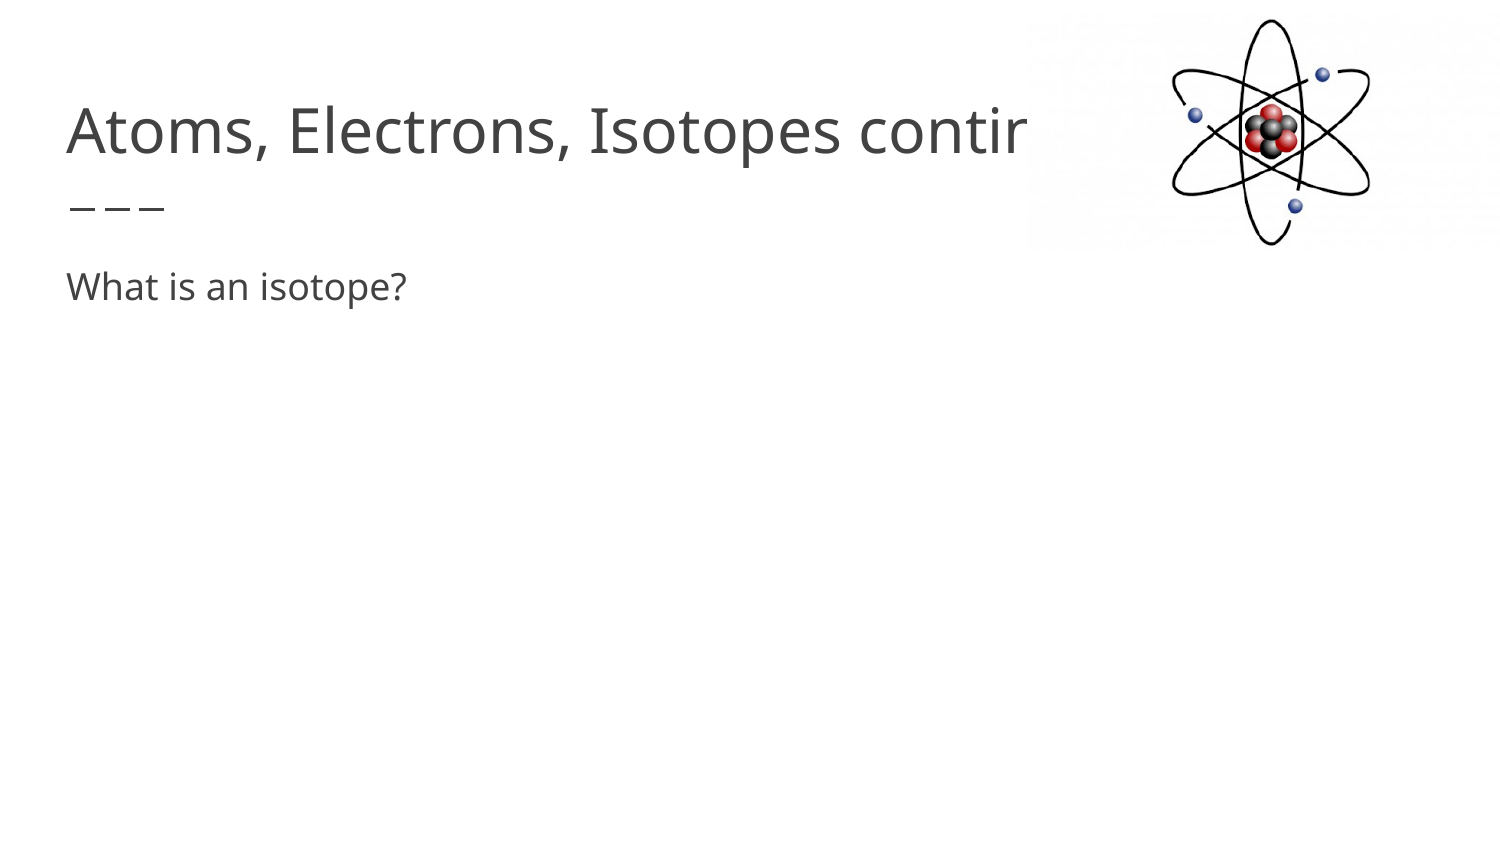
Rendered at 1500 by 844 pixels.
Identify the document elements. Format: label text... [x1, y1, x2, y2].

picture [1027, 11, 1500, 252]
title Atoms, Electrons, Isotopes continued [51, 61, 1022, 182]
list What is an isotope? [51, 240, 1449, 750]
